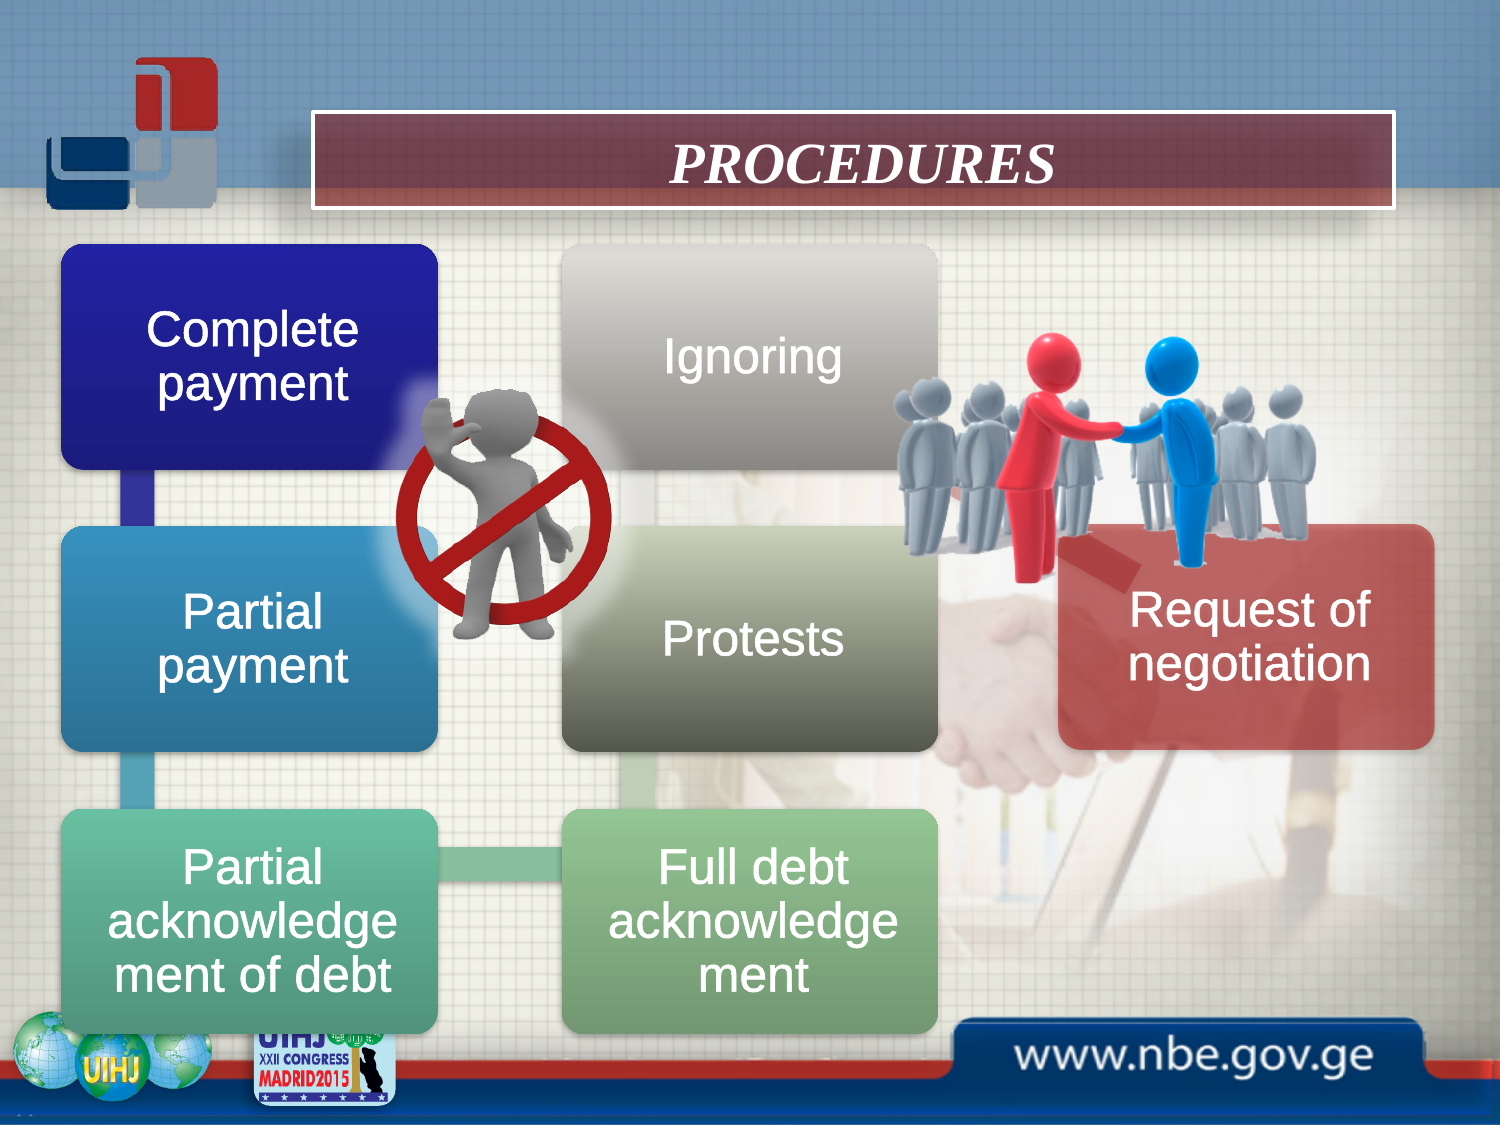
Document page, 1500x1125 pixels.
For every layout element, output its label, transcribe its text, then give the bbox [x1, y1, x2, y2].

text_box PROCEDURES [311, 110, 1396, 210]
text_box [52, 243, 1448, 1036]
picture [0, 0, 1500, 1125]
